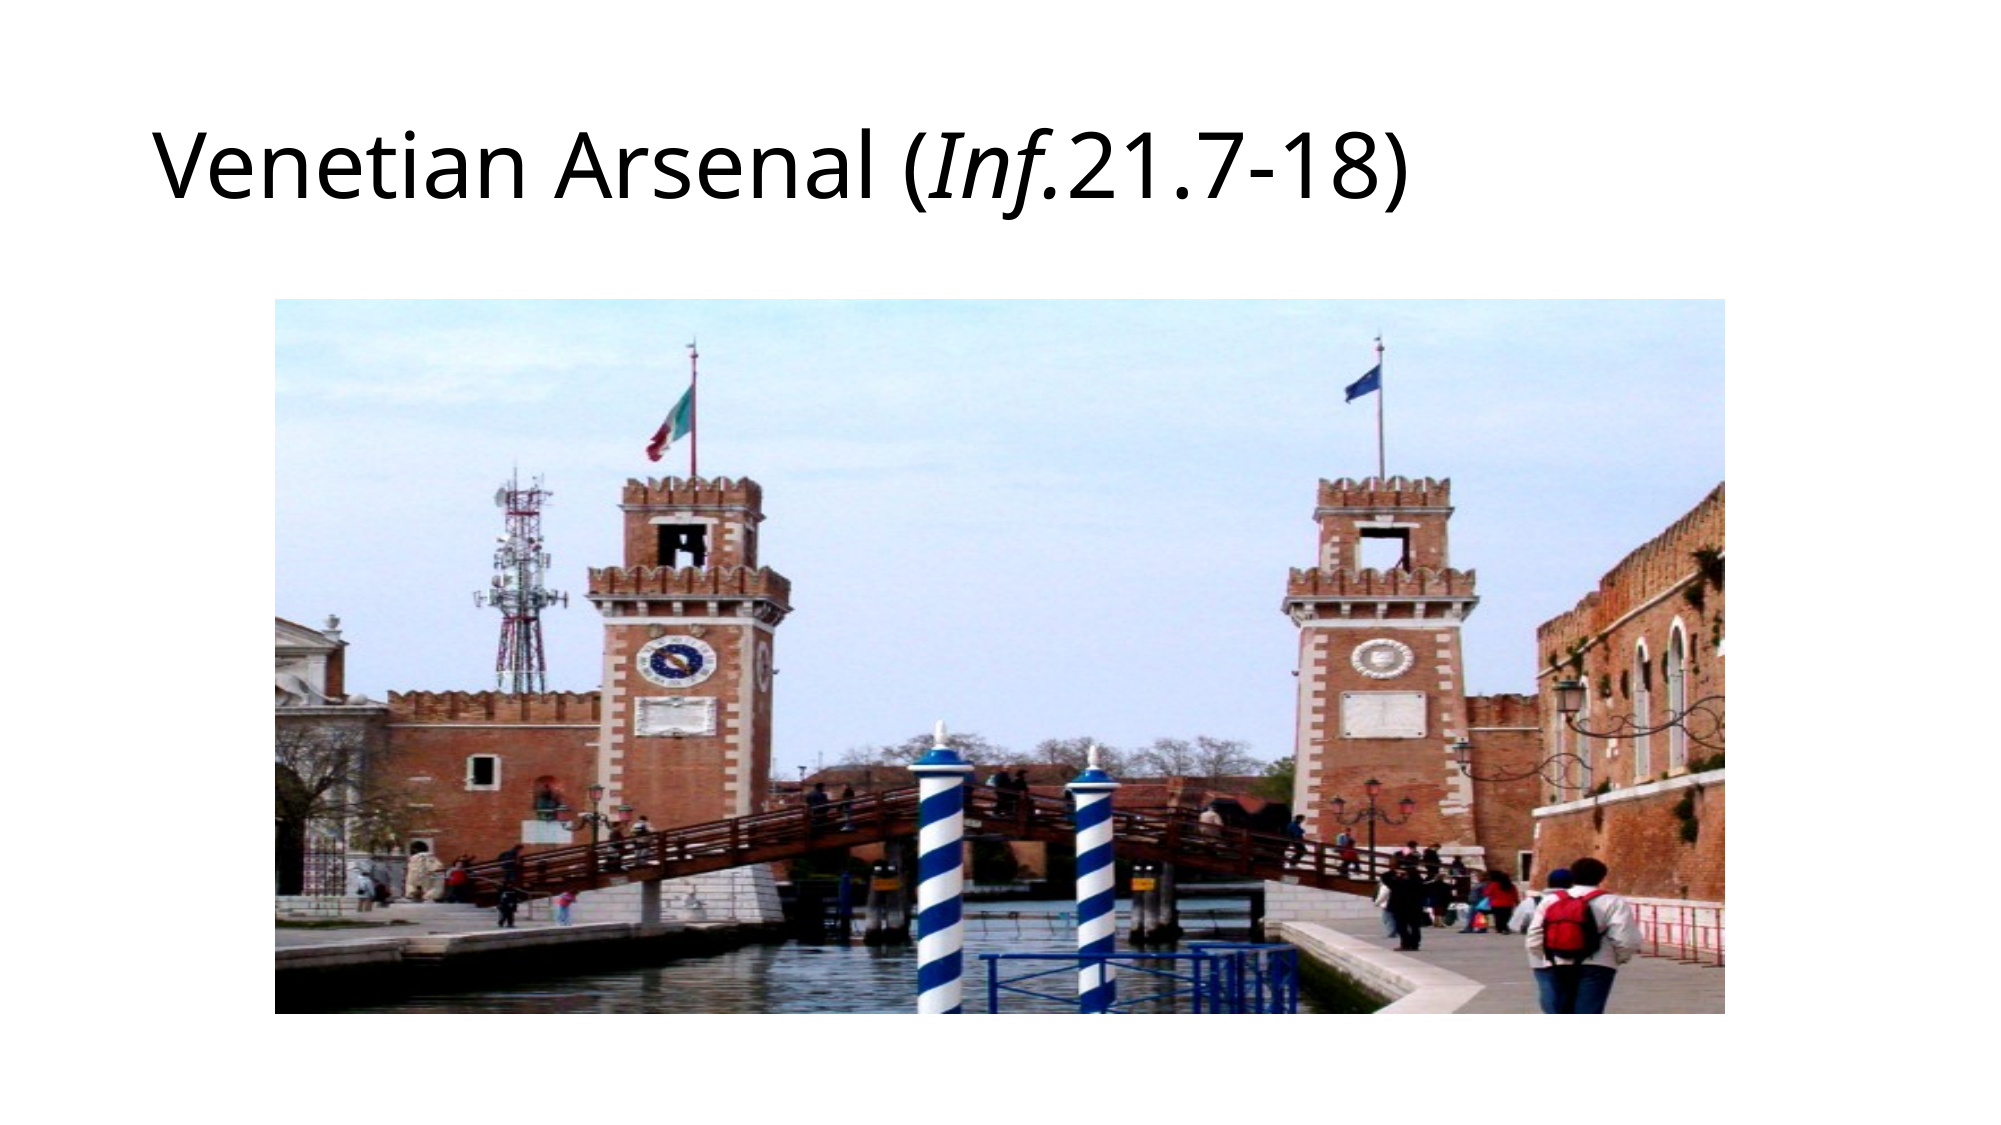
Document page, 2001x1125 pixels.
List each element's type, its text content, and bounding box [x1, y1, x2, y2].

title Venetian Arsenal (Inf.21.7-18) [137, 59, 1863, 278]
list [137, 299, 1863, 1014]
